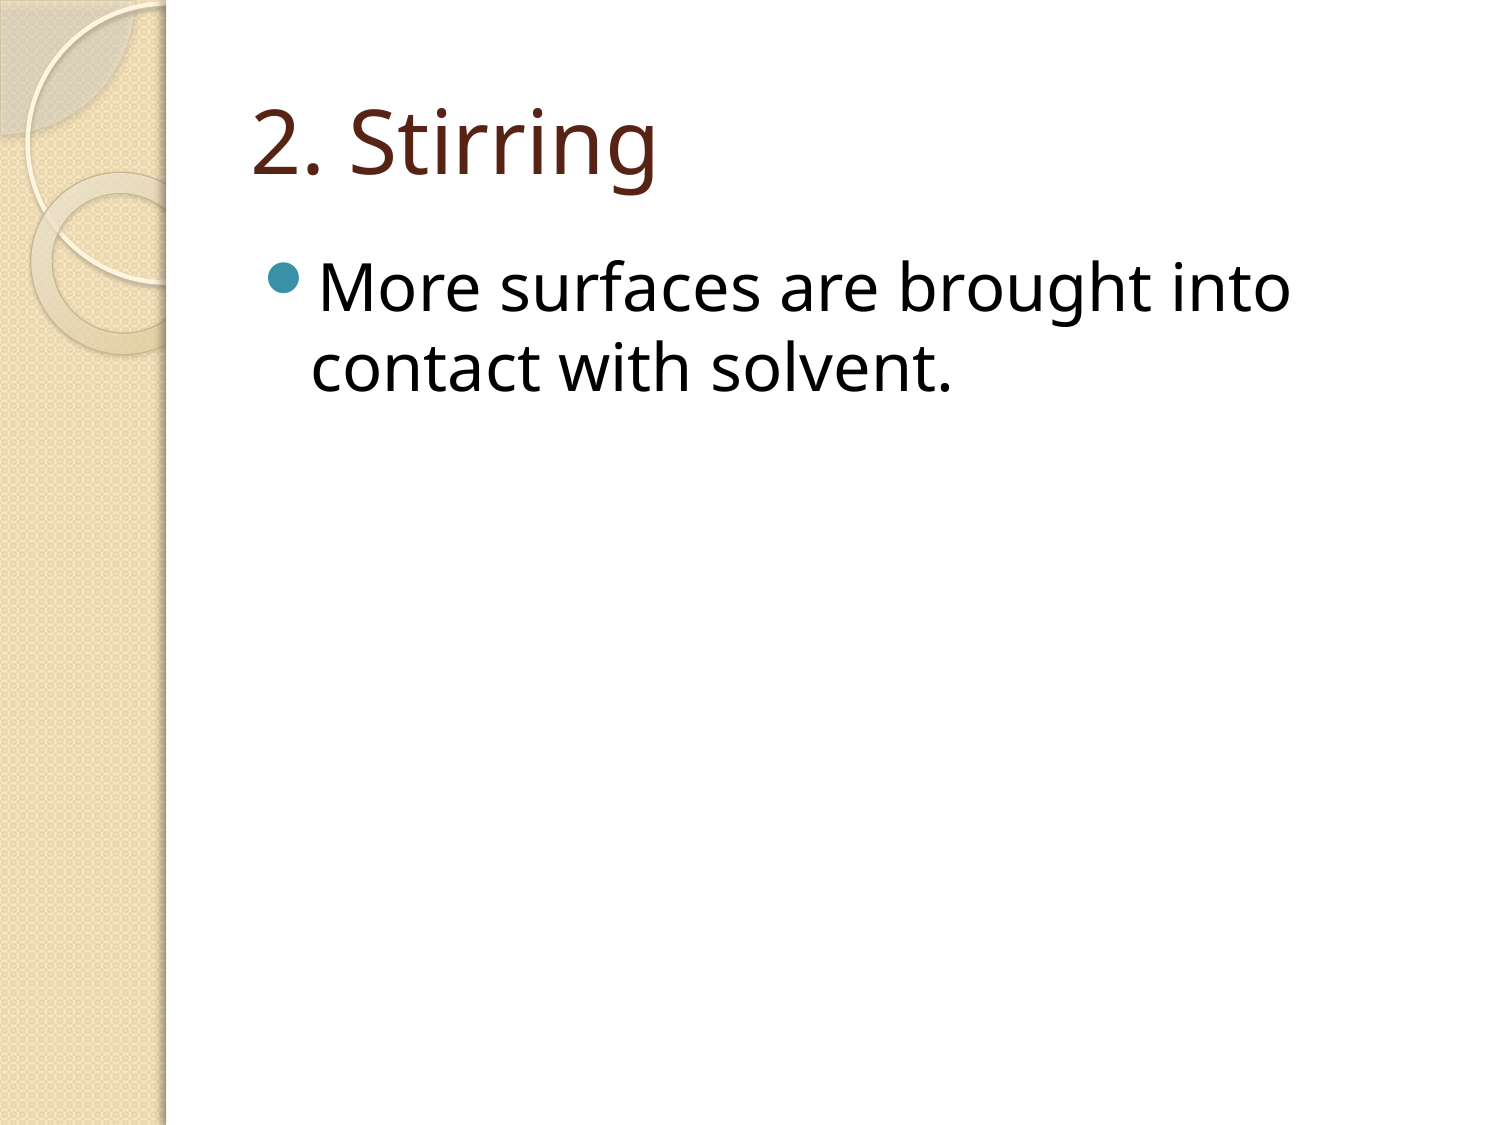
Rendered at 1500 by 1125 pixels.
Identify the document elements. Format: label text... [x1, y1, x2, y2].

list More surfaces are brought into contact with solvent. [235, 237, 1466, 1025]
title 2. Stirring [235, 45, 1466, 233]
